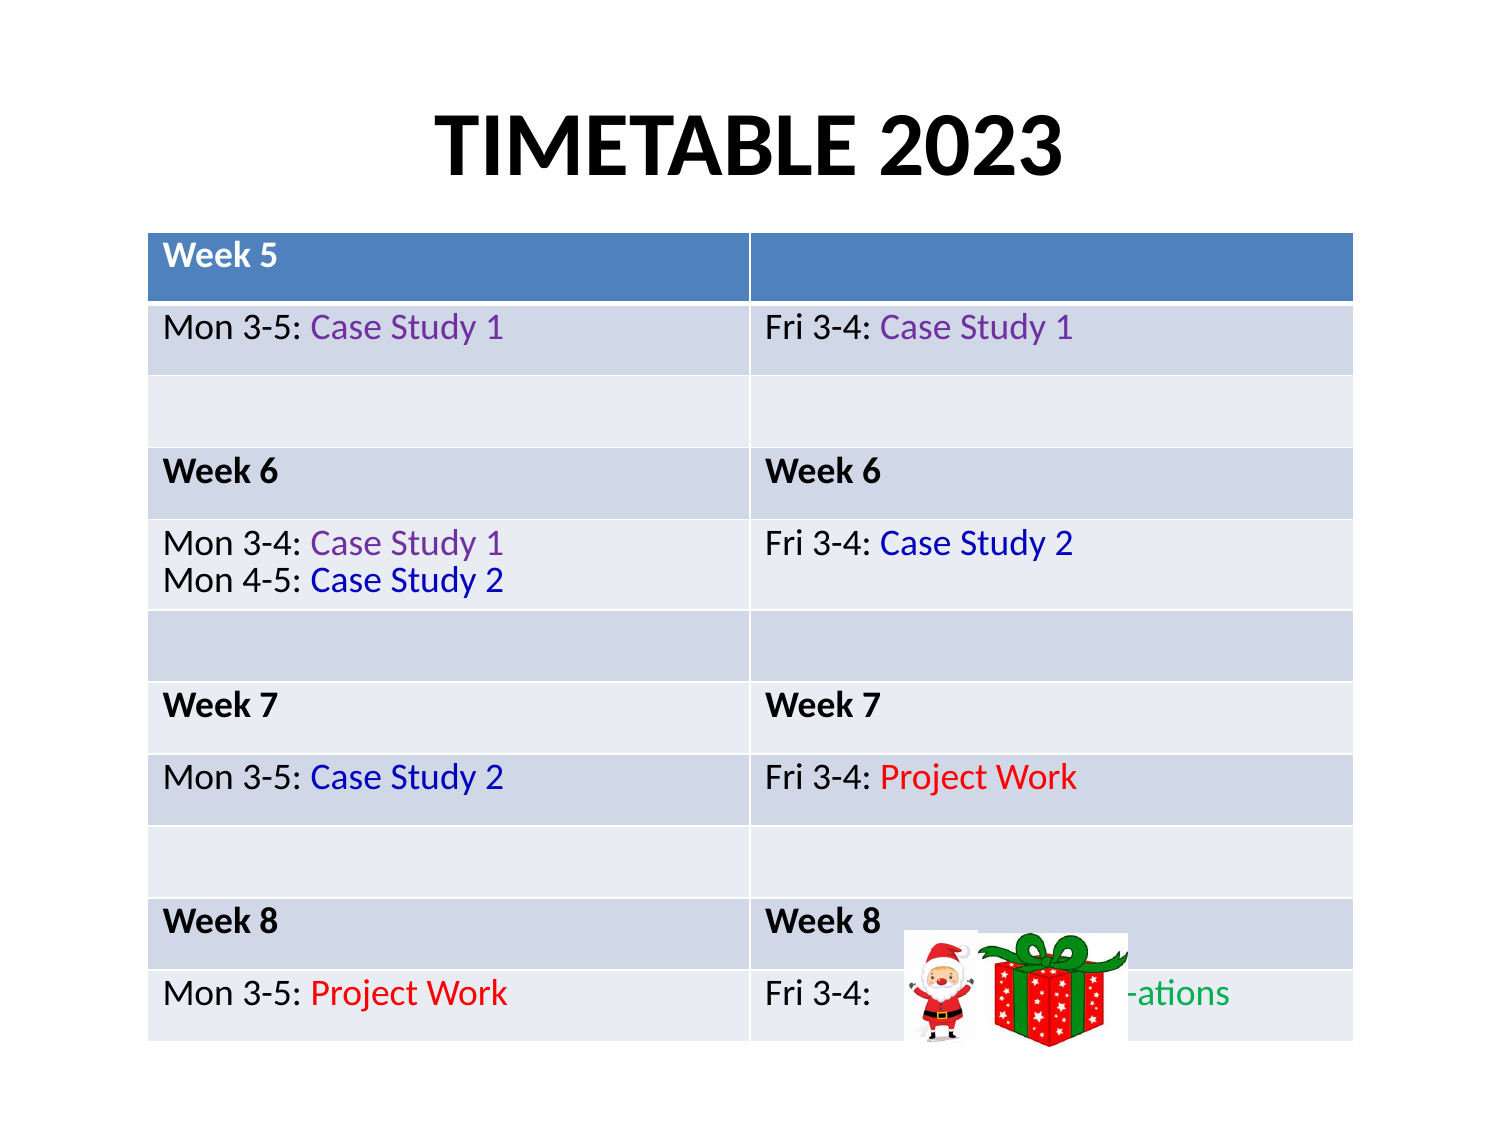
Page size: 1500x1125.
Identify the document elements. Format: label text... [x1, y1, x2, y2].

table_cell Week 6 [751, 448, 1353, 519]
table_cell [751, 376, 1353, 447]
table_cell [148, 827, 749, 897]
table_header Week 5 [148, 233, 749, 301]
table_cell Week 8 [148, 899, 749, 969]
table_cell Week 7 [148, 683, 749, 753]
table_header [751, 233, 1353, 301]
table_cell Fri 3-4: -ations [1132, 971, 1353, 1041]
table_cell Mon 3-5: Case Study 1 [148, 306, 749, 375]
table_cell Mon 3-4: Case Study 1 Mon 4-5: Case Study 2 [148, 520, 749, 609]
table_cell Week 8 [751, 899, 1353, 969]
table_cell [148, 611, 749, 681]
table_cell Week 6 [148, 448, 749, 519]
table_cell Fri 3-4: -ations [751, 971, 899, 1041]
table_cell [148, 376, 749, 447]
title TIMETABLE 2023 [75, 45, 1425, 233]
table_cell Mon 3-5: Project Work [148, 971, 749, 1041]
table_cell Fri 3-4: Case Study 1 [751, 306, 1353, 375]
picture [904, 930, 1129, 1048]
table_cell Fri 3-4: Case Study 2 [751, 520, 1353, 609]
table_cell [751, 611, 1353, 681]
table_cell Mon 3-5: Case Study 2 [148, 755, 749, 825]
table_cell Fri 3-4: Project Work [751, 755, 1353, 825]
table_cell [751, 827, 1353, 897]
table_cell Week 7 [751, 683, 1353, 753]
